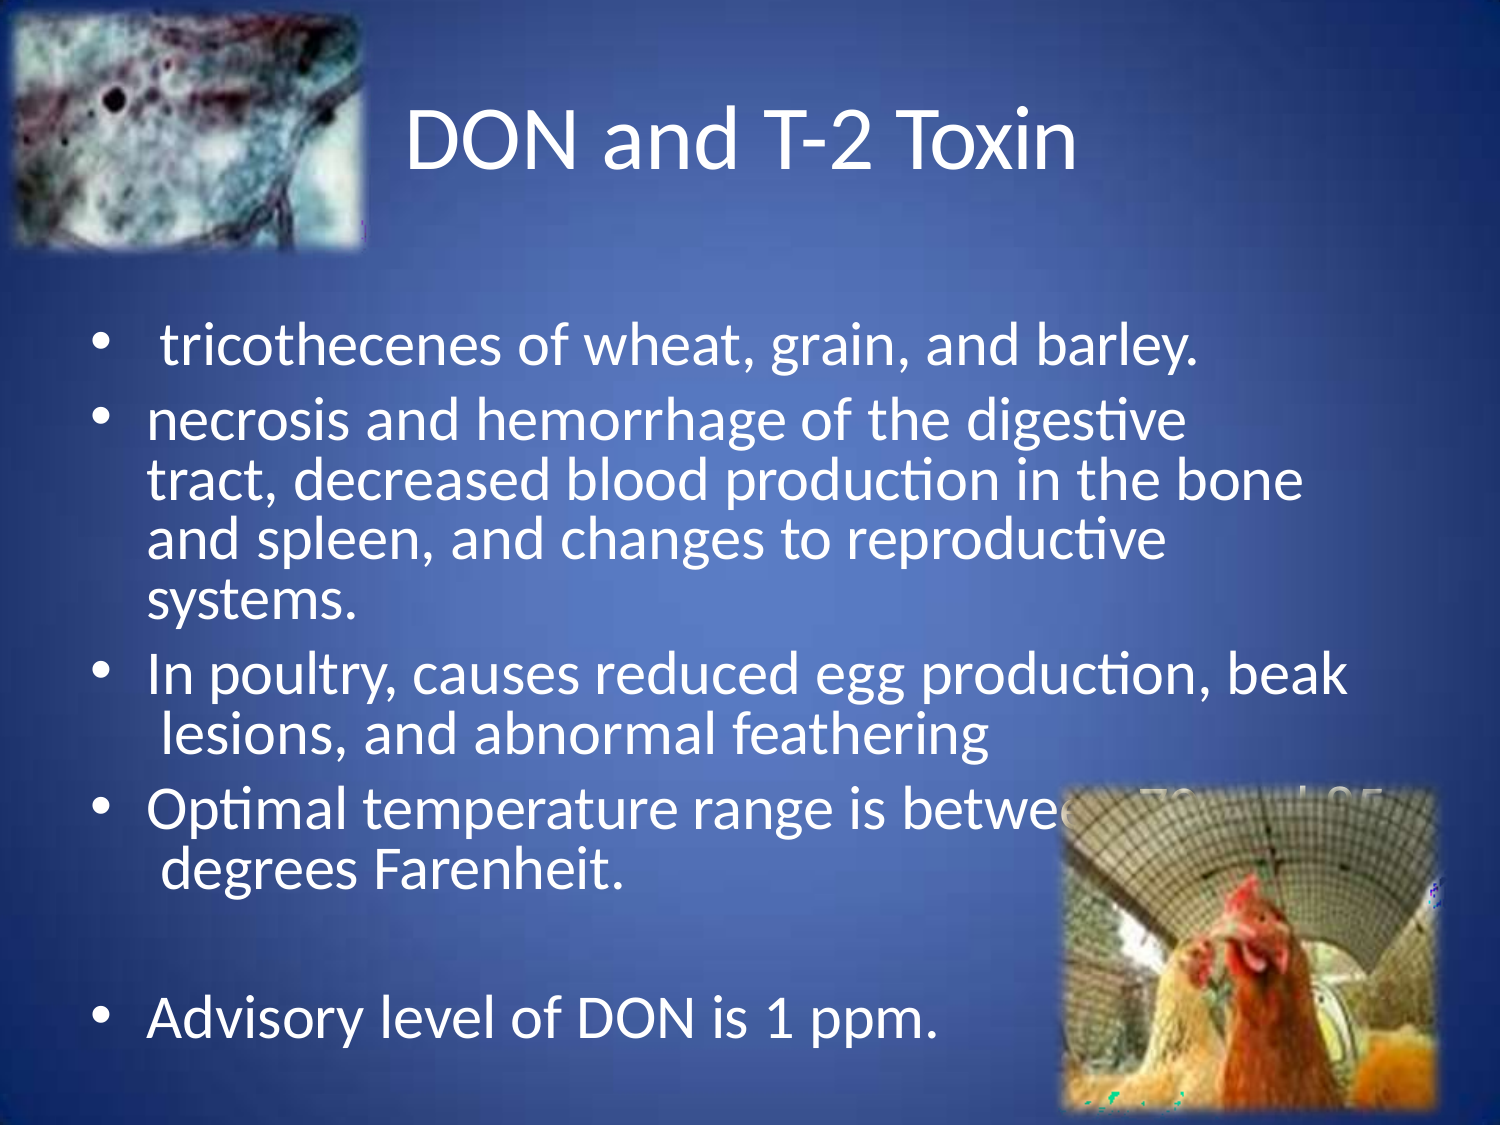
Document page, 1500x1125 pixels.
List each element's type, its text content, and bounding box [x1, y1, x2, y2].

text_box [0, 0, 376, 263]
text_box [1049, 774, 1451, 1125]
picture [0, 0, 1500, 1125]
text_box tricothecenes of wheat, grain, and barley. necrosis and hemorrhage of the digestive tract, decreased blood production in the bone and spleen, and changes to reproductive systems. In poultry, causes reduced egg production, beak lesions, and abnormal feathering Optimal temperature range is between 70 and 85 degrees Farenheit. Advisory level of DON is 1 ppm. [87, 300, 1407, 1052]
title DON and T-2 Toxin [402, 75, 1098, 266]
